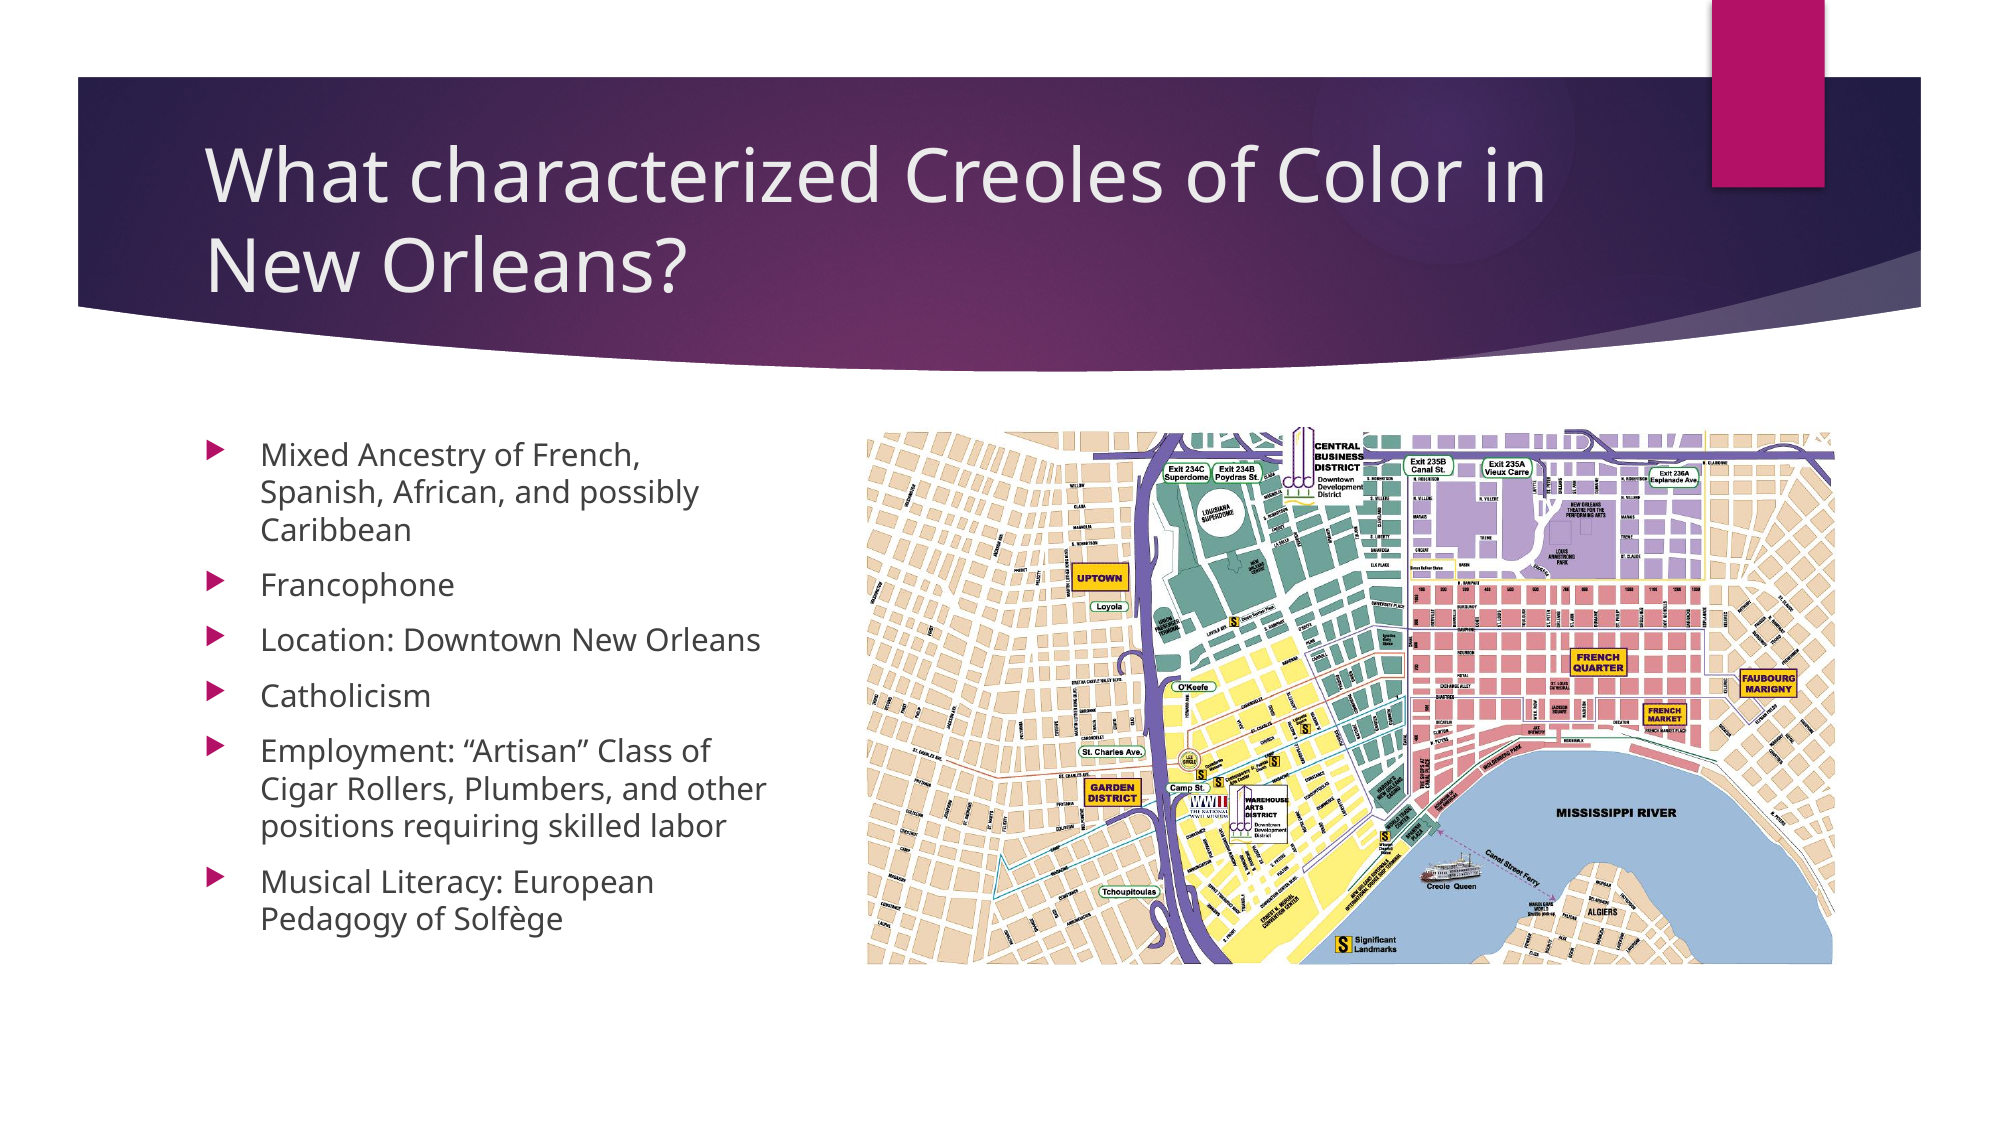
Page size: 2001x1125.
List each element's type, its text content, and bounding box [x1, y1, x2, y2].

title What characterized Creoles of Color in New Orleans? [189, 159, 1627, 276]
picture [866, 426, 1837, 965]
list Mixed Ancestry of French, Spanish, African, and possibly Caribbean Francophone Location: Downtown New Orleans Catholicism Employment: “Artisan” Class of Cigar Rollers, Plumbers, and other positions requiring skilled labor Musical Literacy: European Pedagogy of Solfège [189, 427, 783, 988]
